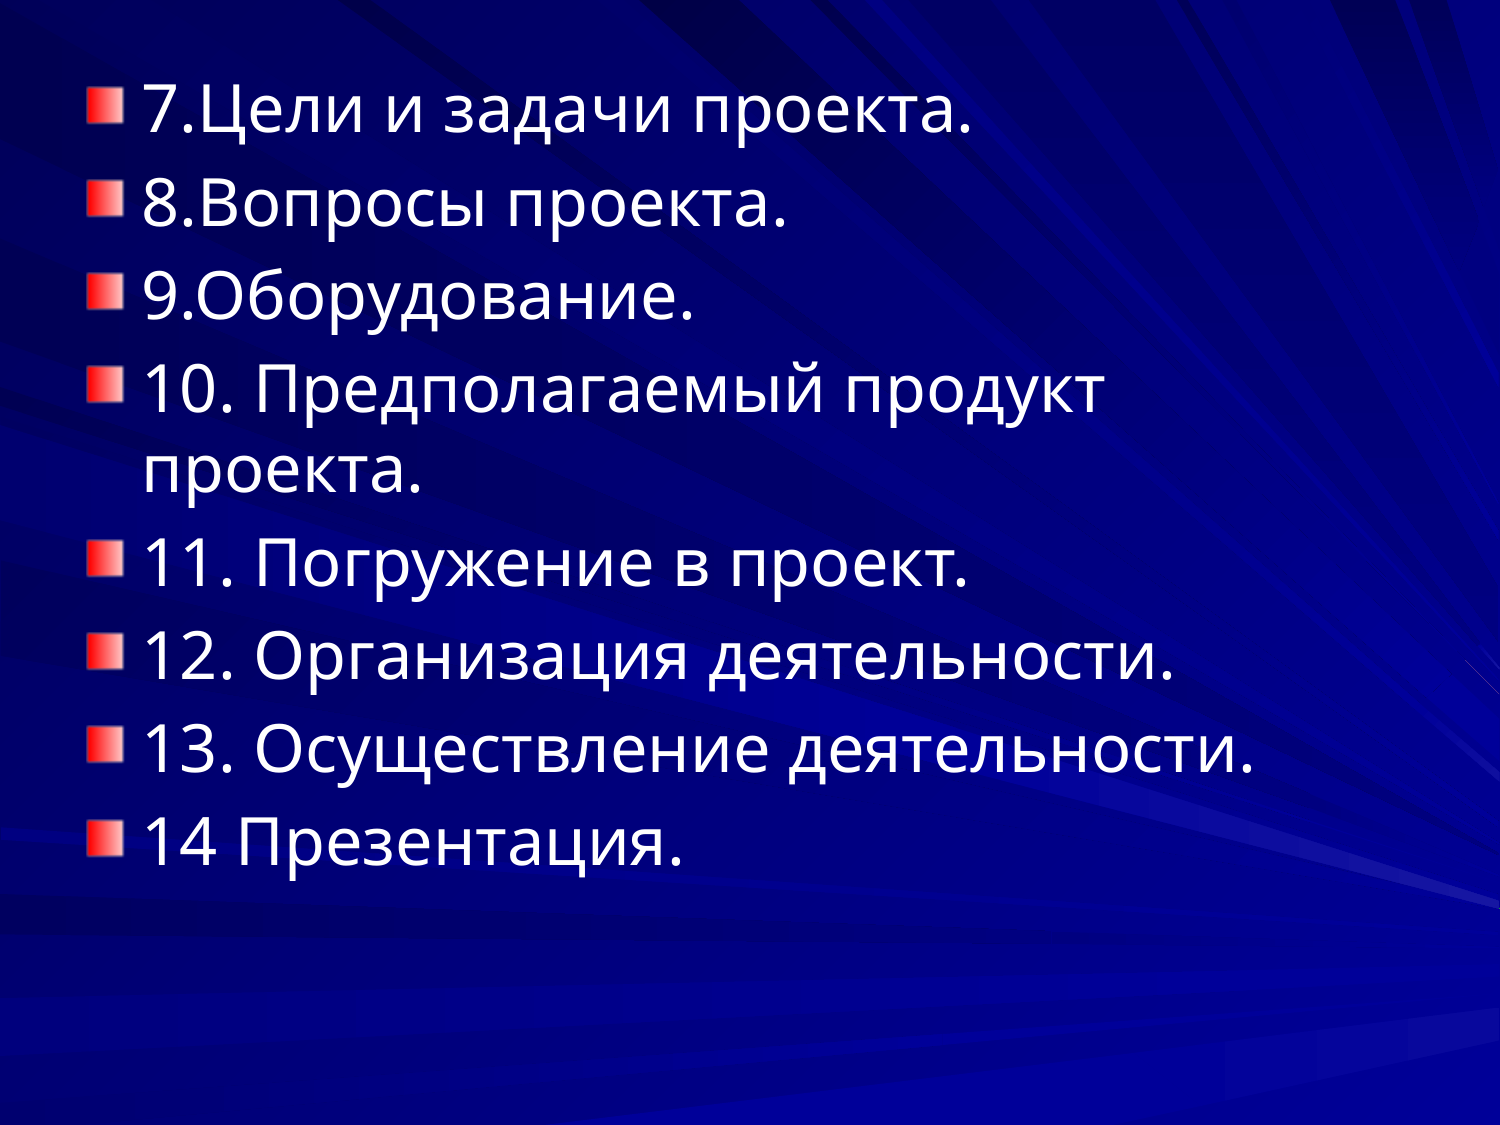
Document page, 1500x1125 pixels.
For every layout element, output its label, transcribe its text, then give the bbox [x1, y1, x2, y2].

picture [85, 85, 128, 128]
picture [85, 631, 128, 674]
picture [85, 178, 128, 221]
picture [85, 724, 128, 767]
picture [85, 271, 128, 314]
picture [85, 364, 128, 407]
picture [85, 818, 128, 861]
picture [85, 538, 128, 581]
list 7.Цели и задачи проекта. 8.Вопросы проекта. 9.Оборудование. 10. Предполагаемый продукт проекта. 11. Погружение в проект. 12. Организация деятельности. 13. Осуществление деятельности. 14 Презентация. [70, 58, 1421, 1079]
